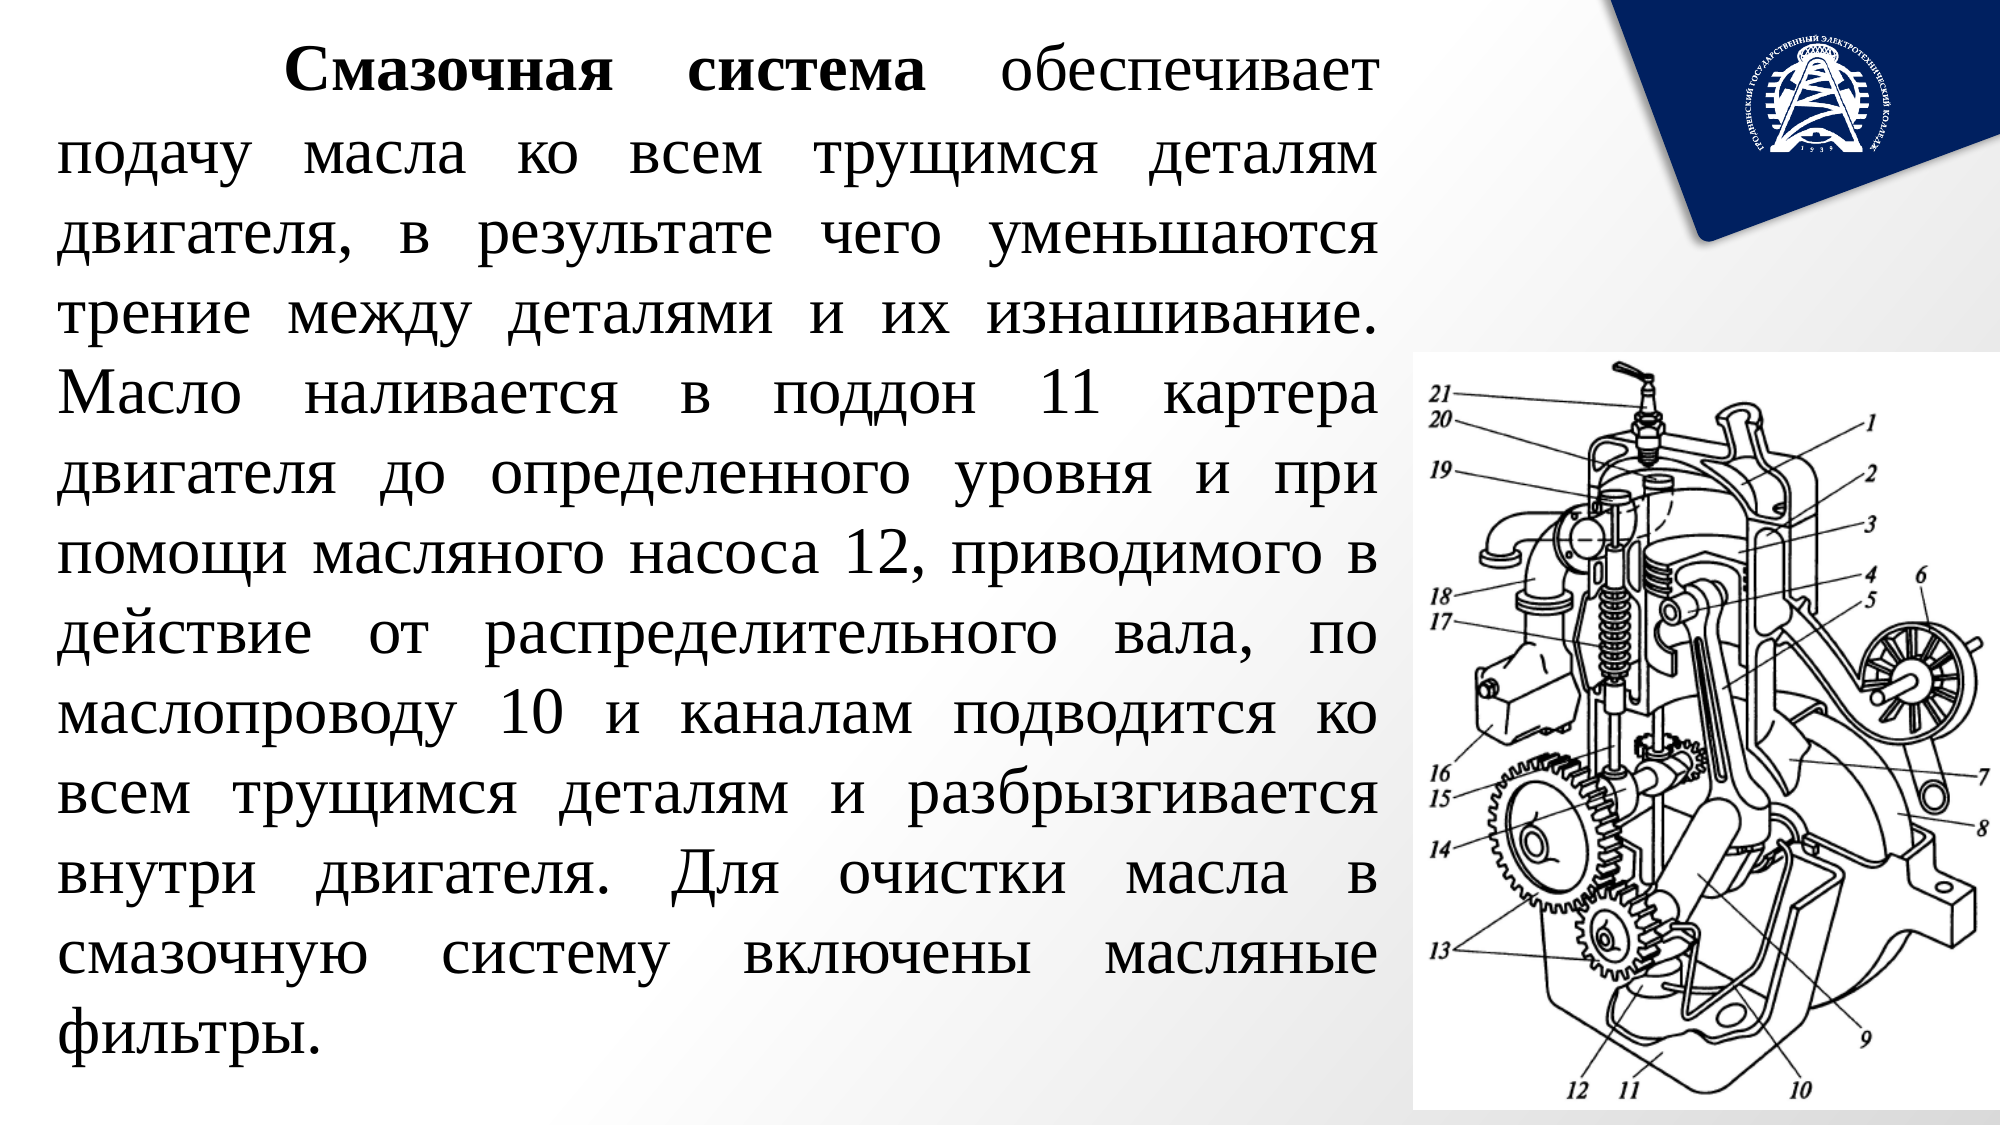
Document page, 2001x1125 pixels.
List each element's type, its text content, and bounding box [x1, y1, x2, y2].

text_box Смазочная система обеспечивает подачу масла ко всем трущимся деталям двигателя, в результате чего уменьшаются трение между деталями и их изнашивание. Масло наливается в поддон 11 картера двигателя до определенного уровня и при помощи масляного насоса 12, приводимого в действие от распределительного вала, по маслопроводу 10 и каналам подводится ко всем трущимся деталям и разбрызгивается внутри двигателя. Для очистки масла в смазочную систему включены масляные фильтры. [43, 0, 1396, 1075]
picture [1708, 0, 1900, 161]
picture [1413, 352, 2000, 1110]
text_box [1608, 0, 2000, 244]
